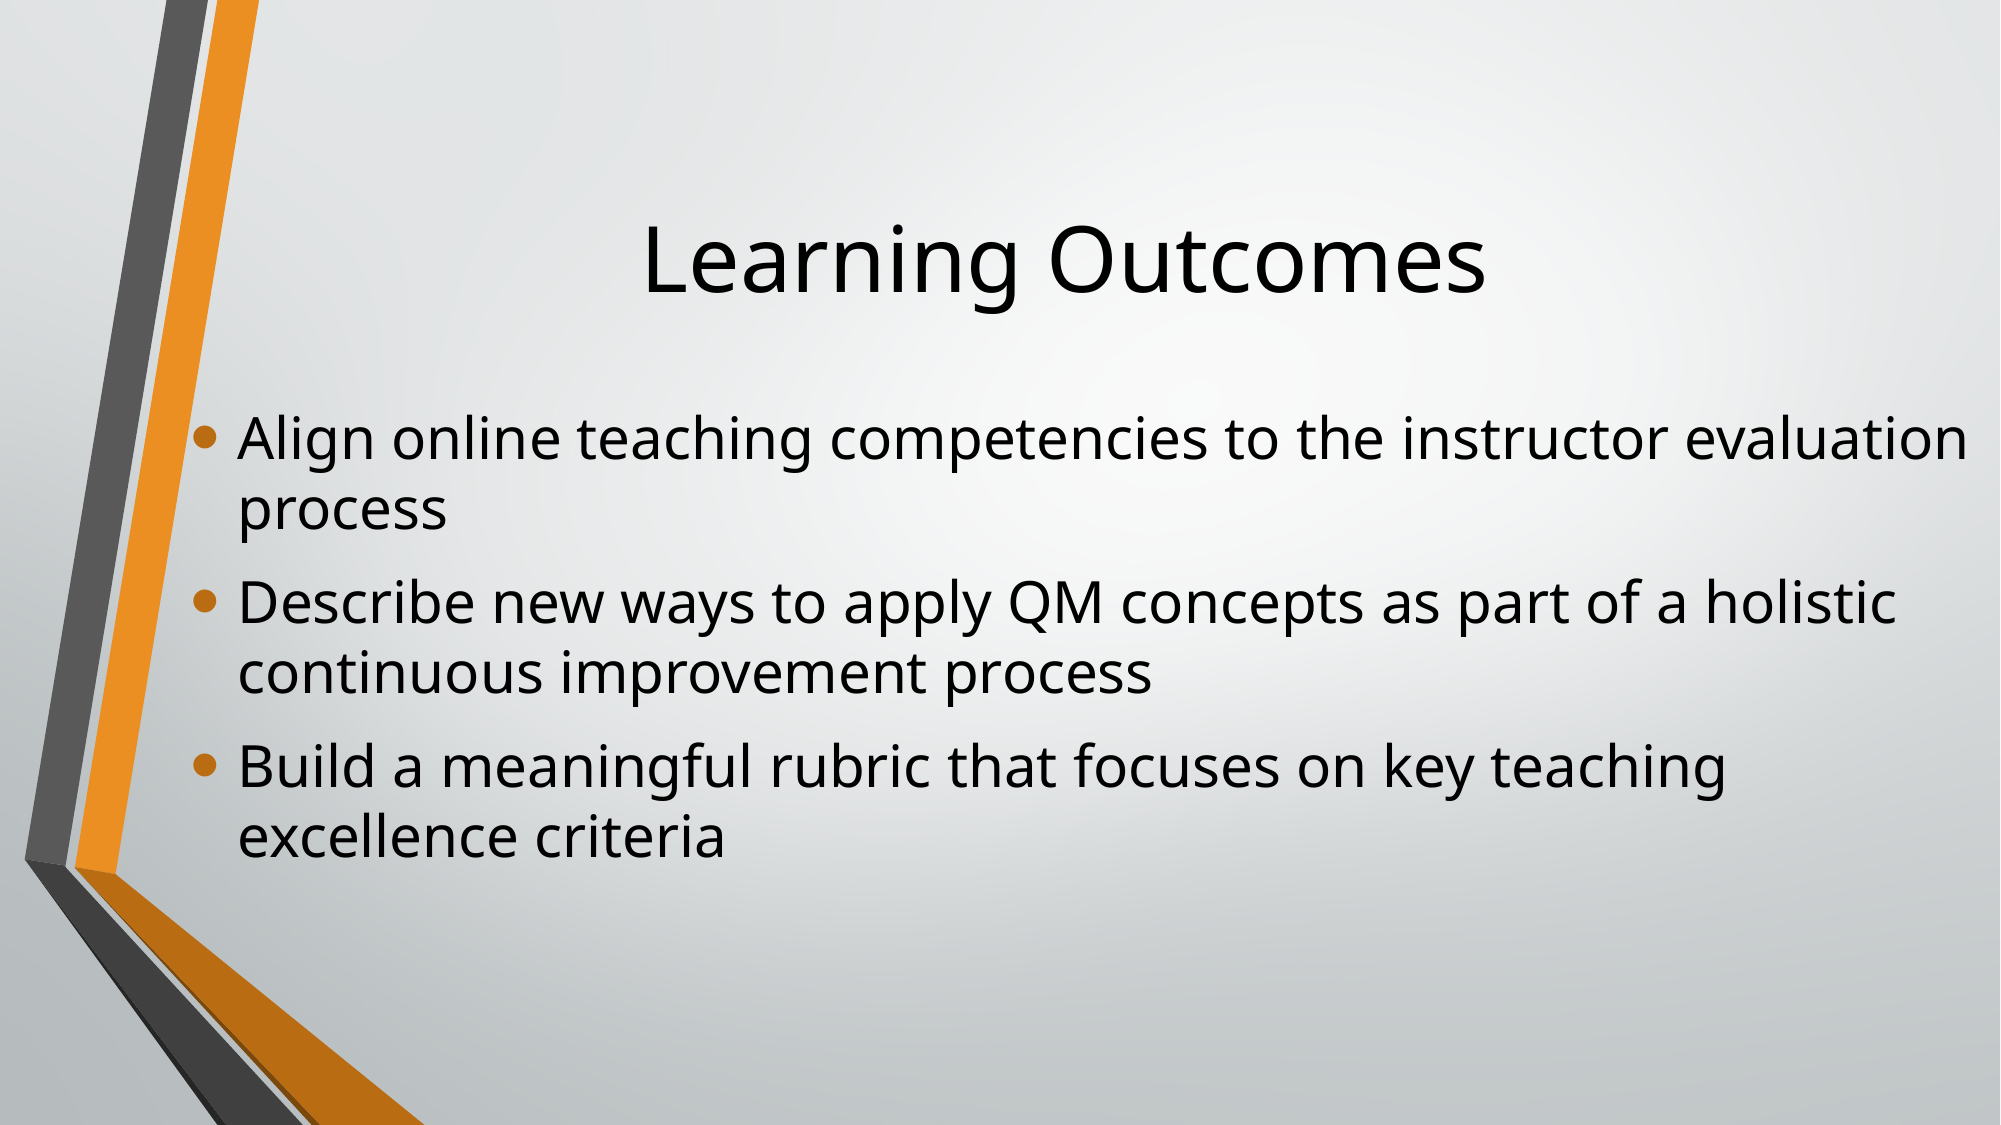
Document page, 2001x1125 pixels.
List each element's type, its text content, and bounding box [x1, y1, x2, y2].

title Learning Outcomes [243, 112, 1887, 327]
list Align online teaching competencies to the instructor evaluation process Describe new ways to apply QM concepts as part of a holistic continuous improvement process Build a meaningful rubric that focuses on key teaching excellence criteria [175, 327, 2000, 942]
